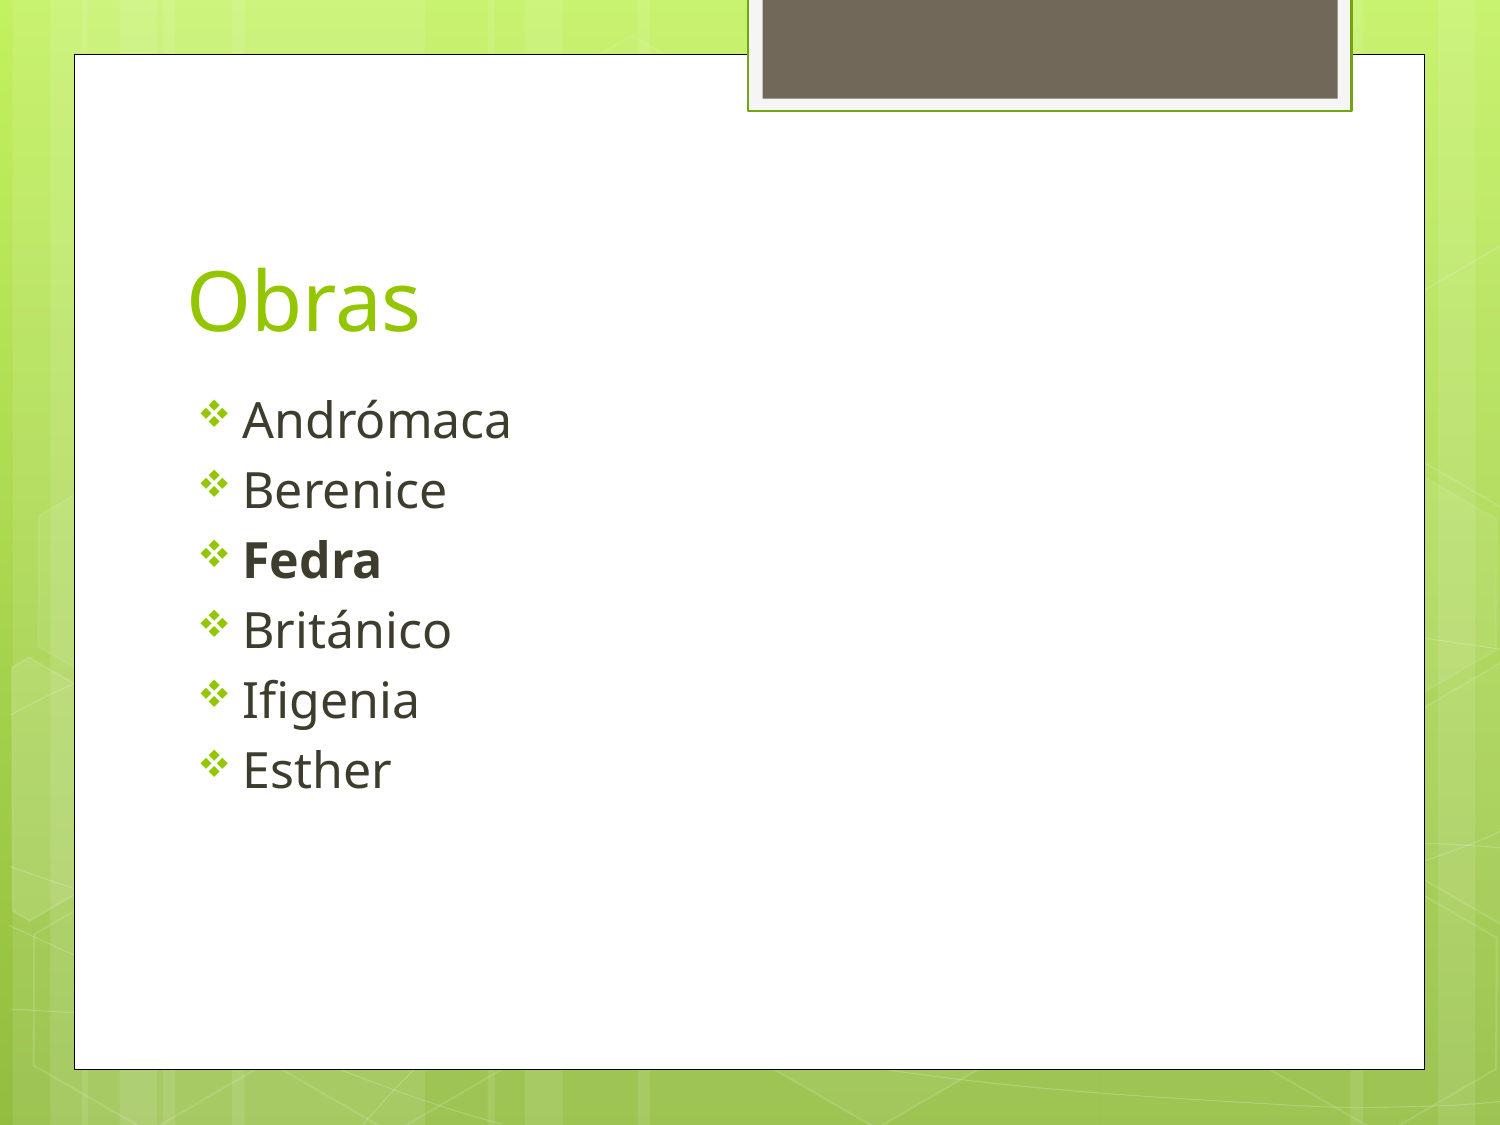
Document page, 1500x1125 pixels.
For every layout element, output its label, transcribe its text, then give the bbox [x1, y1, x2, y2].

title Obras [171, 168, 1324, 357]
list Andrómaca Berenice Fedra Británico Ifigenia Esther [171, 381, 1283, 957]
